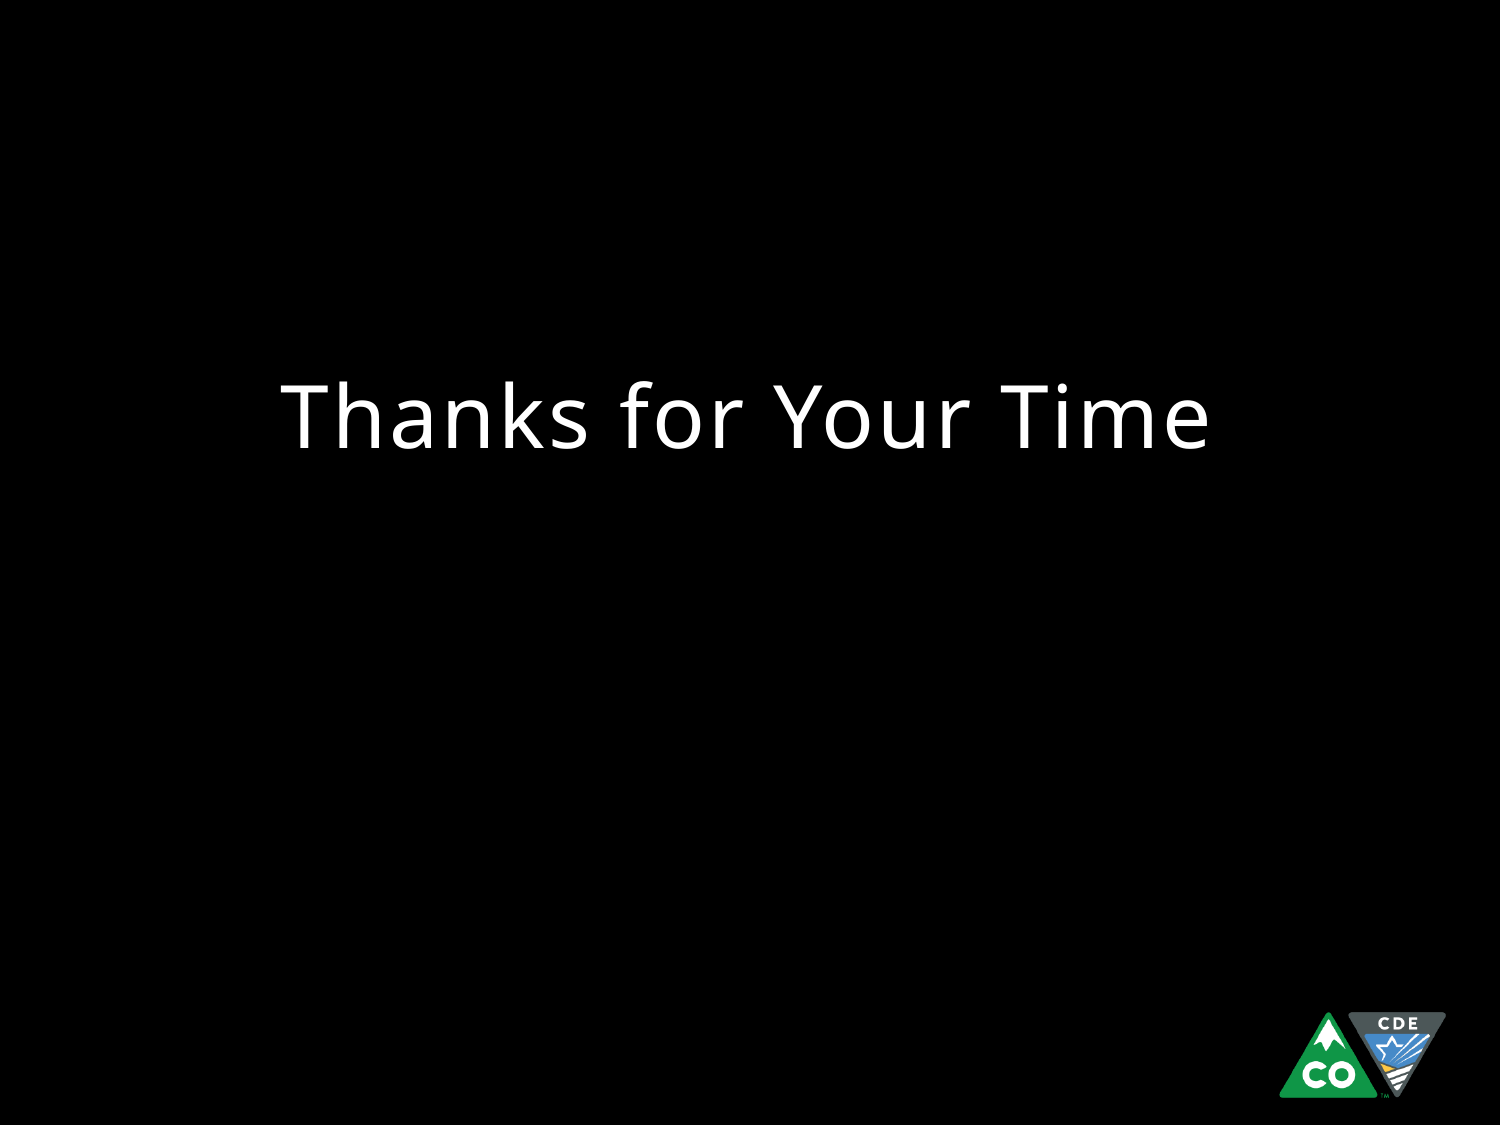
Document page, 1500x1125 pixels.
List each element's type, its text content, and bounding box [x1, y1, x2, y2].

title Thanks for Your Time [62, 285, 1431, 556]
